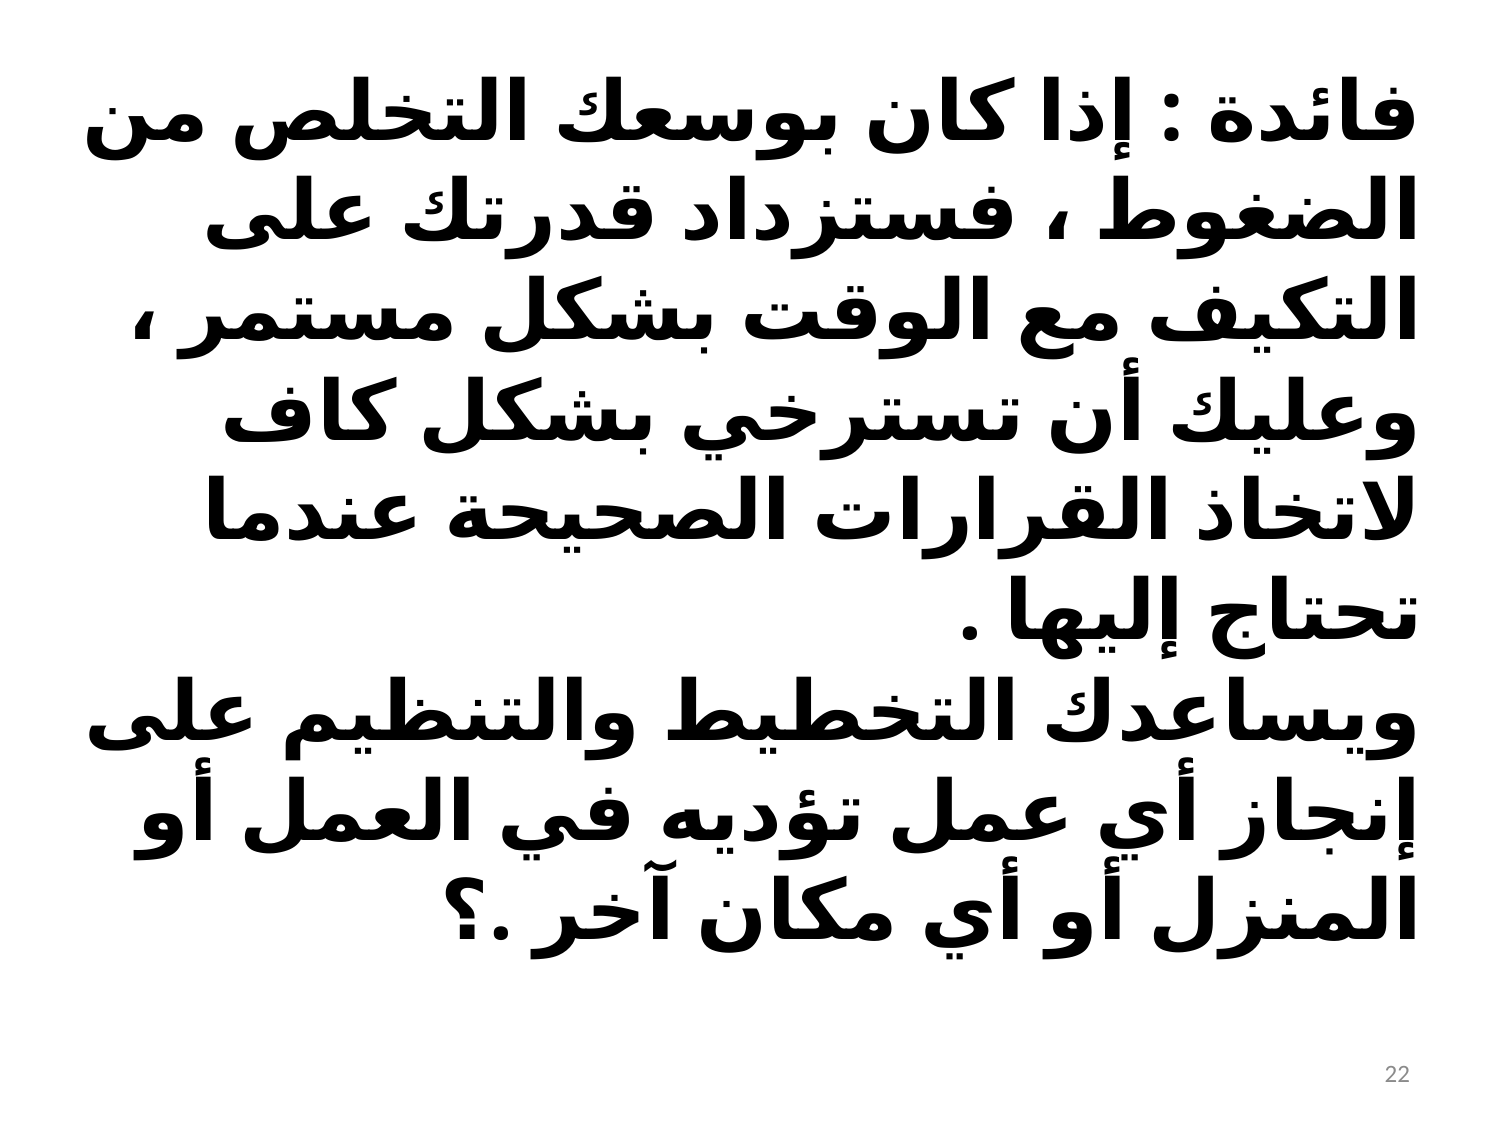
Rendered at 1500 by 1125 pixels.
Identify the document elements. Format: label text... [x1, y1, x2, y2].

slide_number 22 [1074, 1042, 1425, 1103]
text_box فائدة : إذا كان بوسعك التخلص من الضغوط ، فستزداد قدرتك على التكيف مع الوقت بشكل مستمر ، وعليك أن تسترخي بشكل كاف لاتخاذ القرارات الصحيحة عندما تحتاج إليها . ويساعدك التخطيط والتنظيم على إنجاز أي عمل تؤديه في العمل أو المنزل أو أي مكان آخر .؟ [62, 49, 1438, 964]
